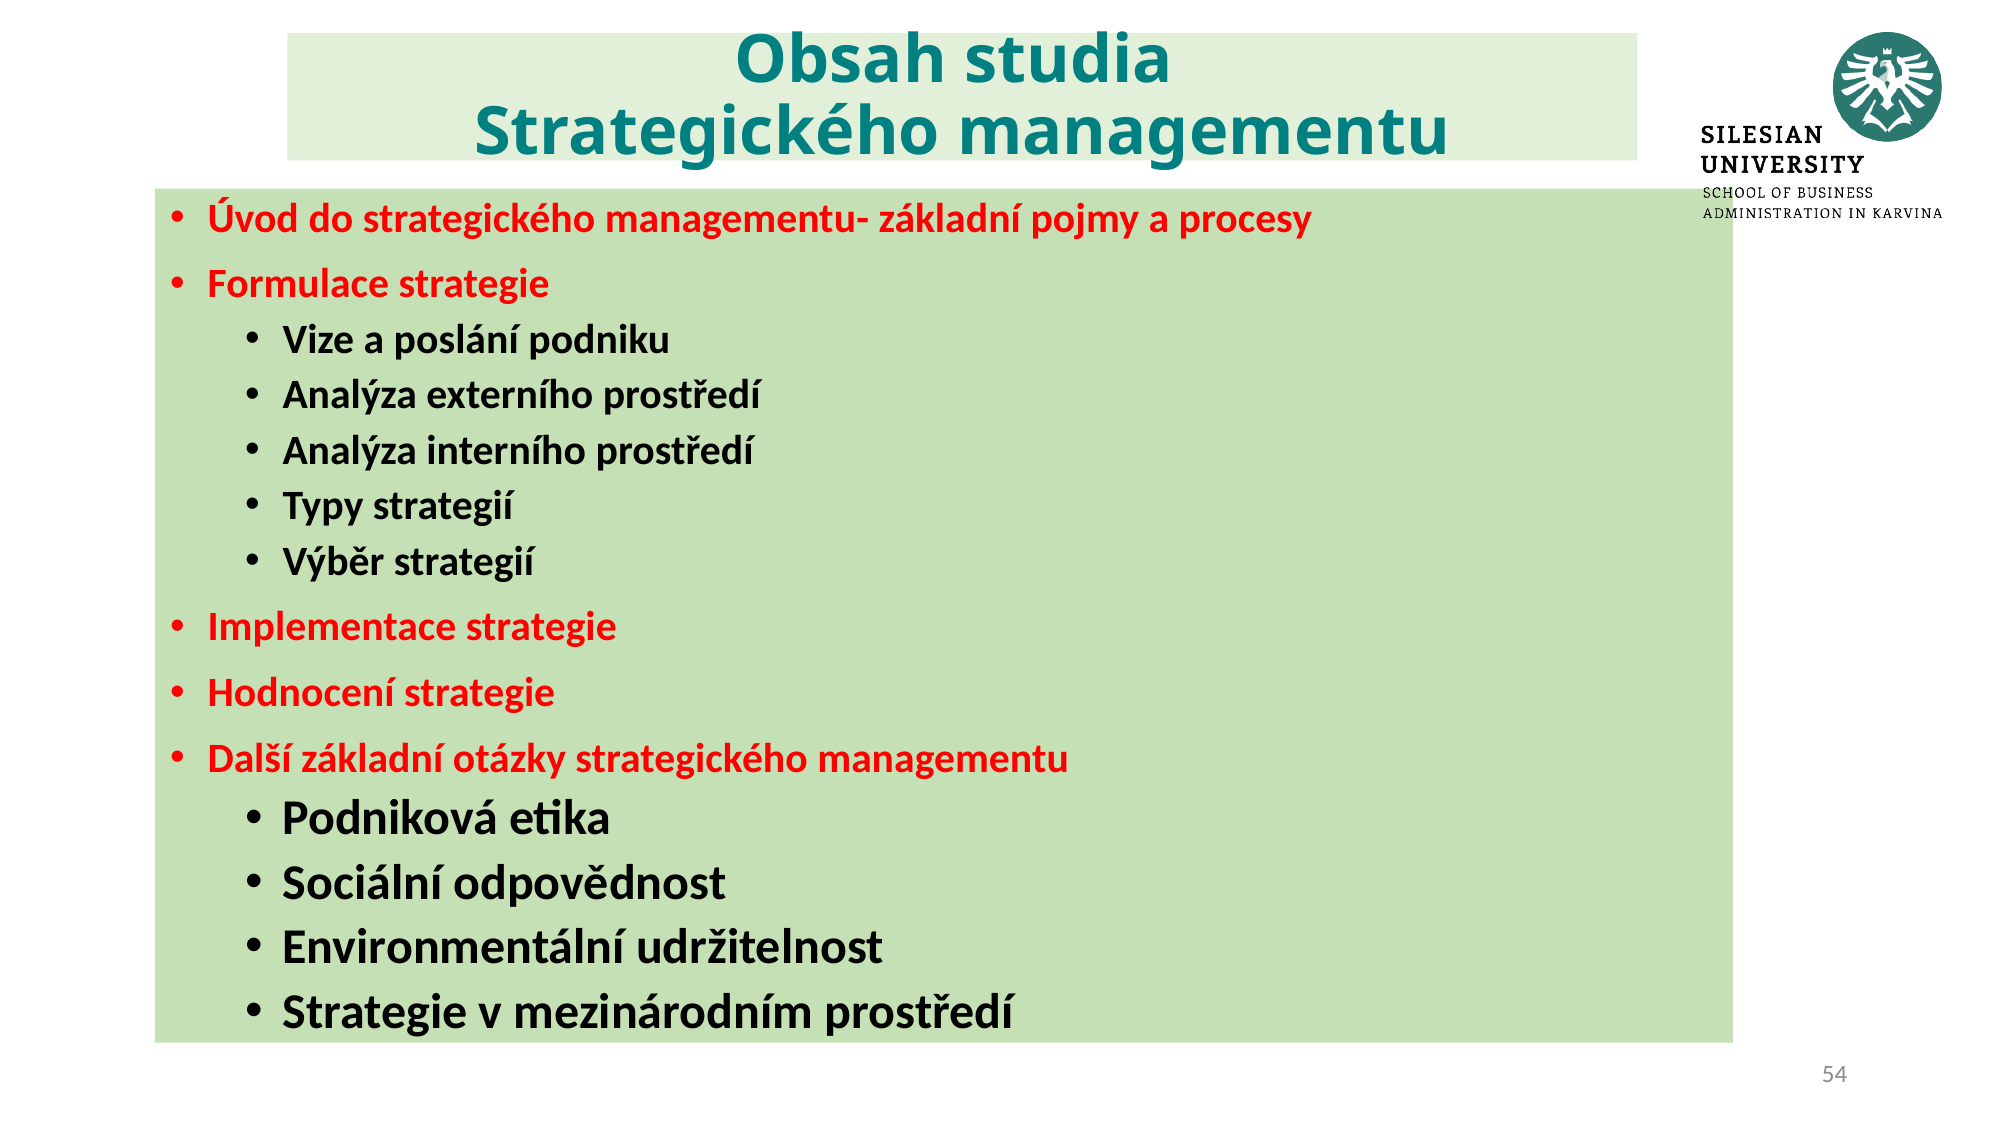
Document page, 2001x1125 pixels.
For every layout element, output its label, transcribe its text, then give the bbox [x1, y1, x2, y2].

list Úvod do strategického managementu- základní pojmy a procesy Formulace strategie Vize a poslání podniku Analýza externího prostředí Analýza interního prostředí Typy strategií Výběr strategií Implementace strategie Hodnocení strategie Další základní otázky strategického managementu Podniková etika Sociální odpovědnost Environmentální udržitelnost Strategie v mezinárodním prostředí [154, 188, 1733, 1043]
title Obsah studia Strategického managementu [287, 32, 1638, 161]
slide_number 54 [1412, 1042, 1863, 1103]
picture [1701, 32, 1942, 218]
